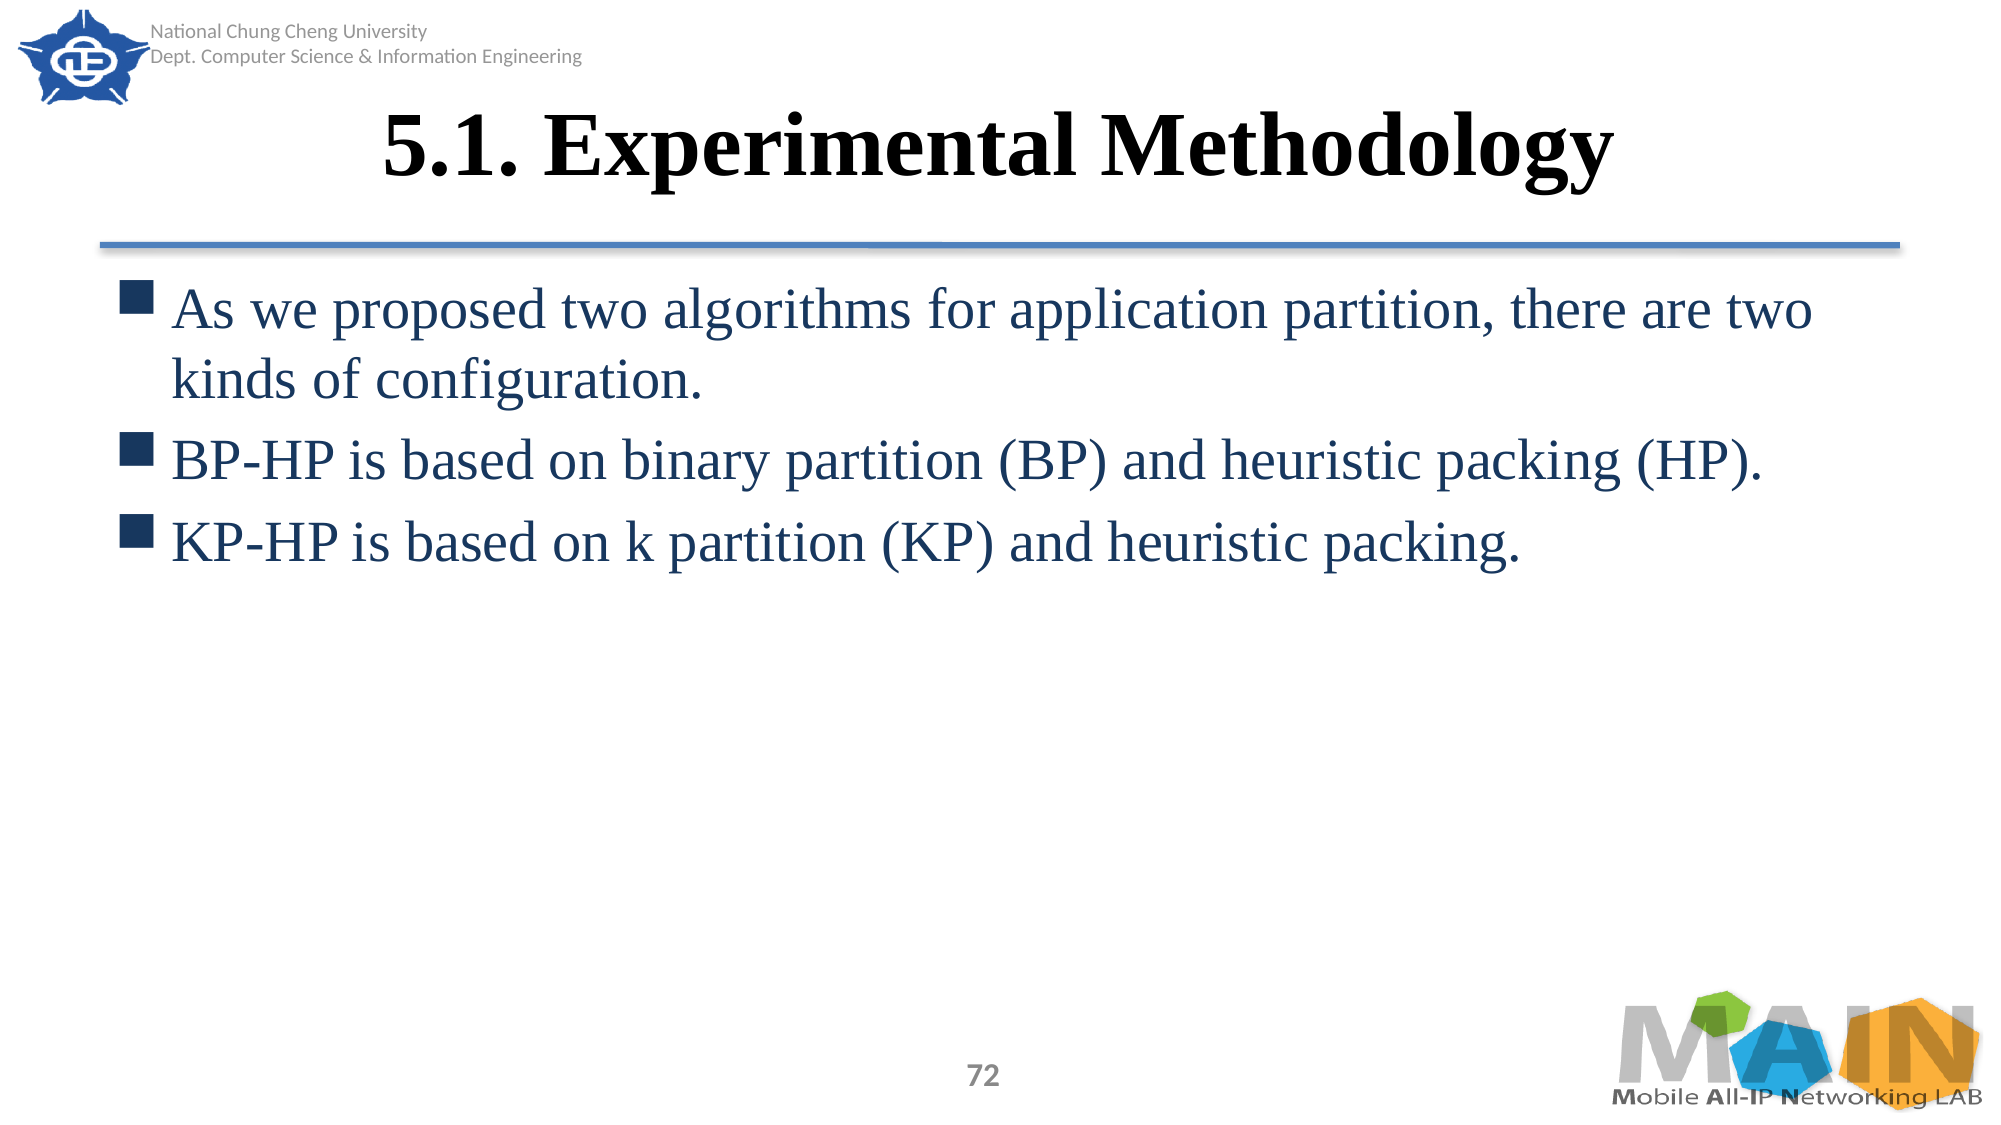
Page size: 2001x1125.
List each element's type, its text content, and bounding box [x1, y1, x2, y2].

picture [0, 0, 168, 113]
list As we proposed two algorithms for application partition, there are two kinds of configuration. BP-HP is based on binary partition (BP) and heuristic packing (HP). KP-HP is based on k partition (KP) and heuristic packing. [99, 262, 1901, 1006]
picture [1400, 987, 1984, 1113]
slide_number 72 [750, 1042, 1217, 1103]
title 5.1. Experimental Methodology [99, 44, 1901, 233]
